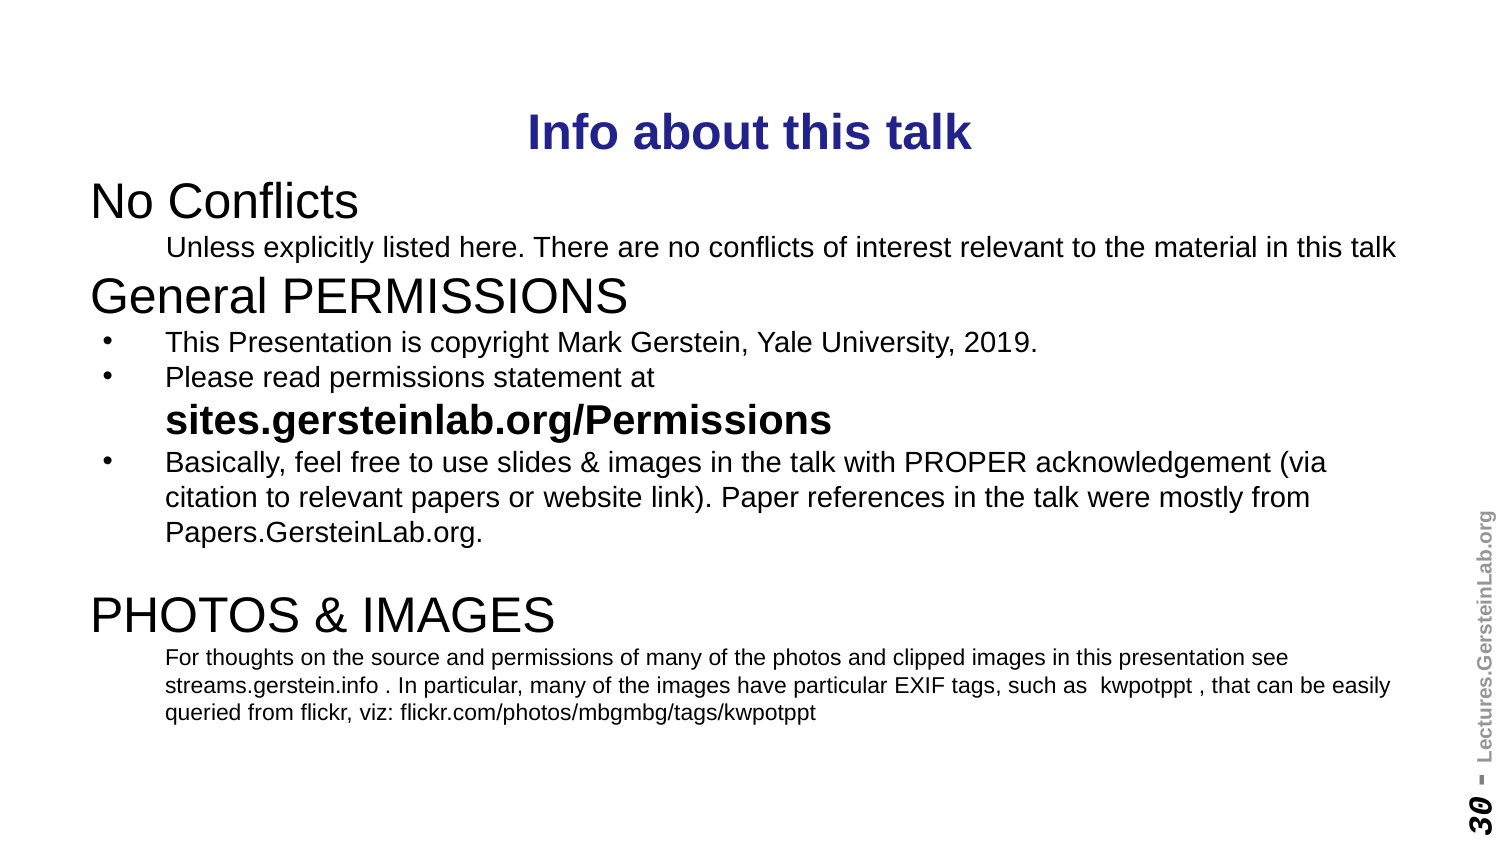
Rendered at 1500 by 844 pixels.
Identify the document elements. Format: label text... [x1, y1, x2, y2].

title Info about this talk [75, 33, 1425, 153]
list No Conflicts Unless explicitly listed here. There are no conflicts of interest relevant to the material in this talk General PERMISSIONS This Presentation is copyright Mark Gerstein, Yale University, 2019. Please read permissions statement at sites.gersteinlab.org/Permissions Basically, feel free to use slides & images in the talk with PROPER acknowledgement (via citation to relevant papers or website link). Paper references in the talk were mostly from Papers.GersteinLab.org. PHOTOS & IMAGES For thoughts on the source and permissions of many of the photos and clipped images in this presentation see streams.gerstein.info . In particular, many of the images have particular EXIF tags, such as kwpotppt , that can be easily queried from flickr, viz: flickr.com/photos/mbgmbg/tags/kwpotppt [75, 153, 1425, 808]
